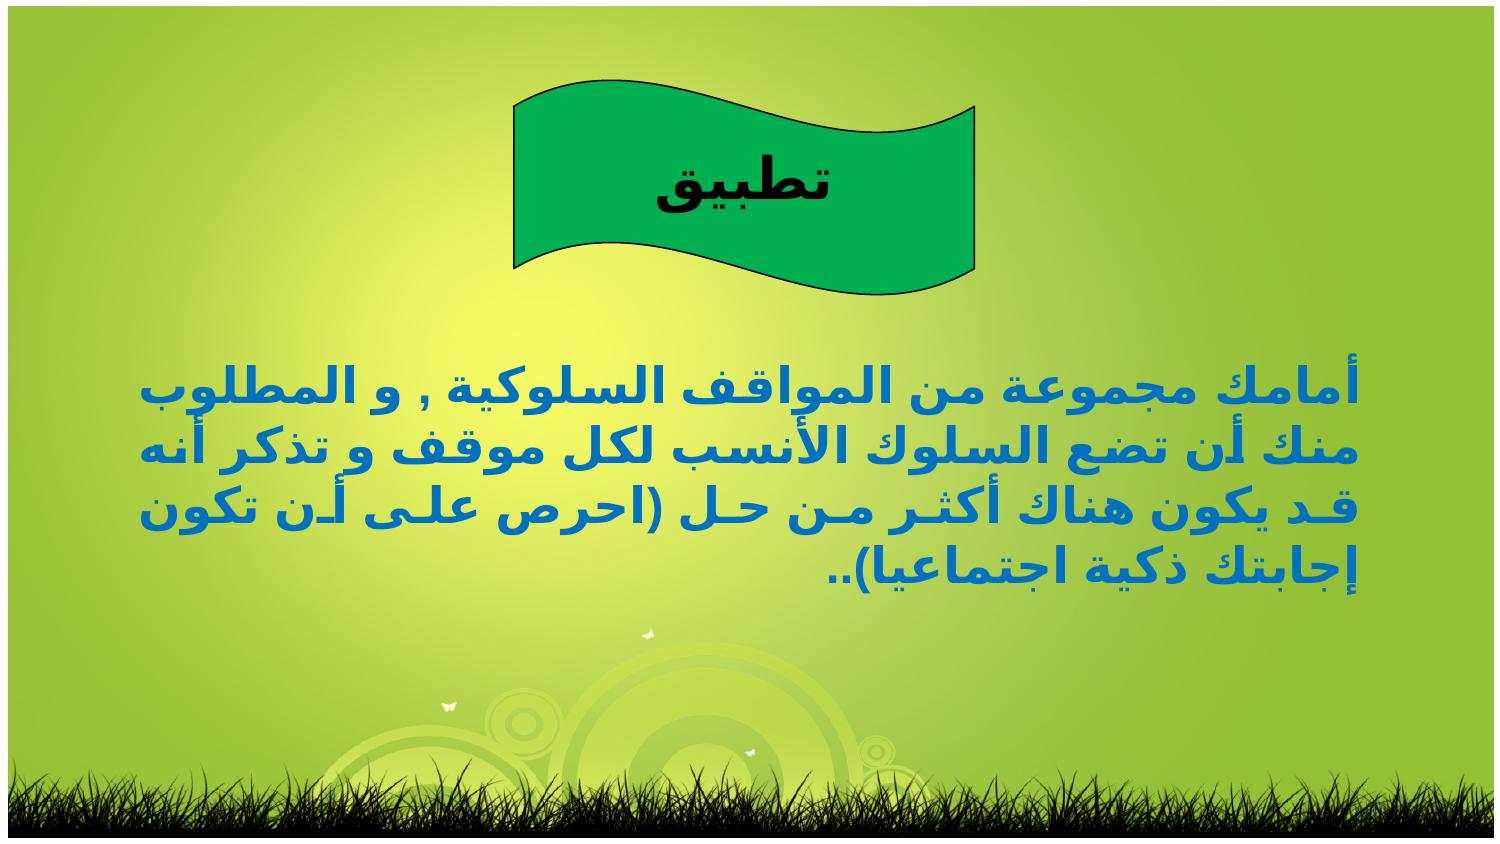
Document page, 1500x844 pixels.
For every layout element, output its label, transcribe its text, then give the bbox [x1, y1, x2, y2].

text_box أمامك مجموعة من المواقف السلوكية , و المطلوب منك أن تضع السلوك الأنسب لكل موقف و تذكر أنه قد يكون هناك أكثر من حل (احرص على أن تكون إجابتك ذكية اجتماعيا).. [123, 346, 1376, 601]
text_box تطبيق [513, 80, 975, 295]
picture [0, 0, 1500, 844]
